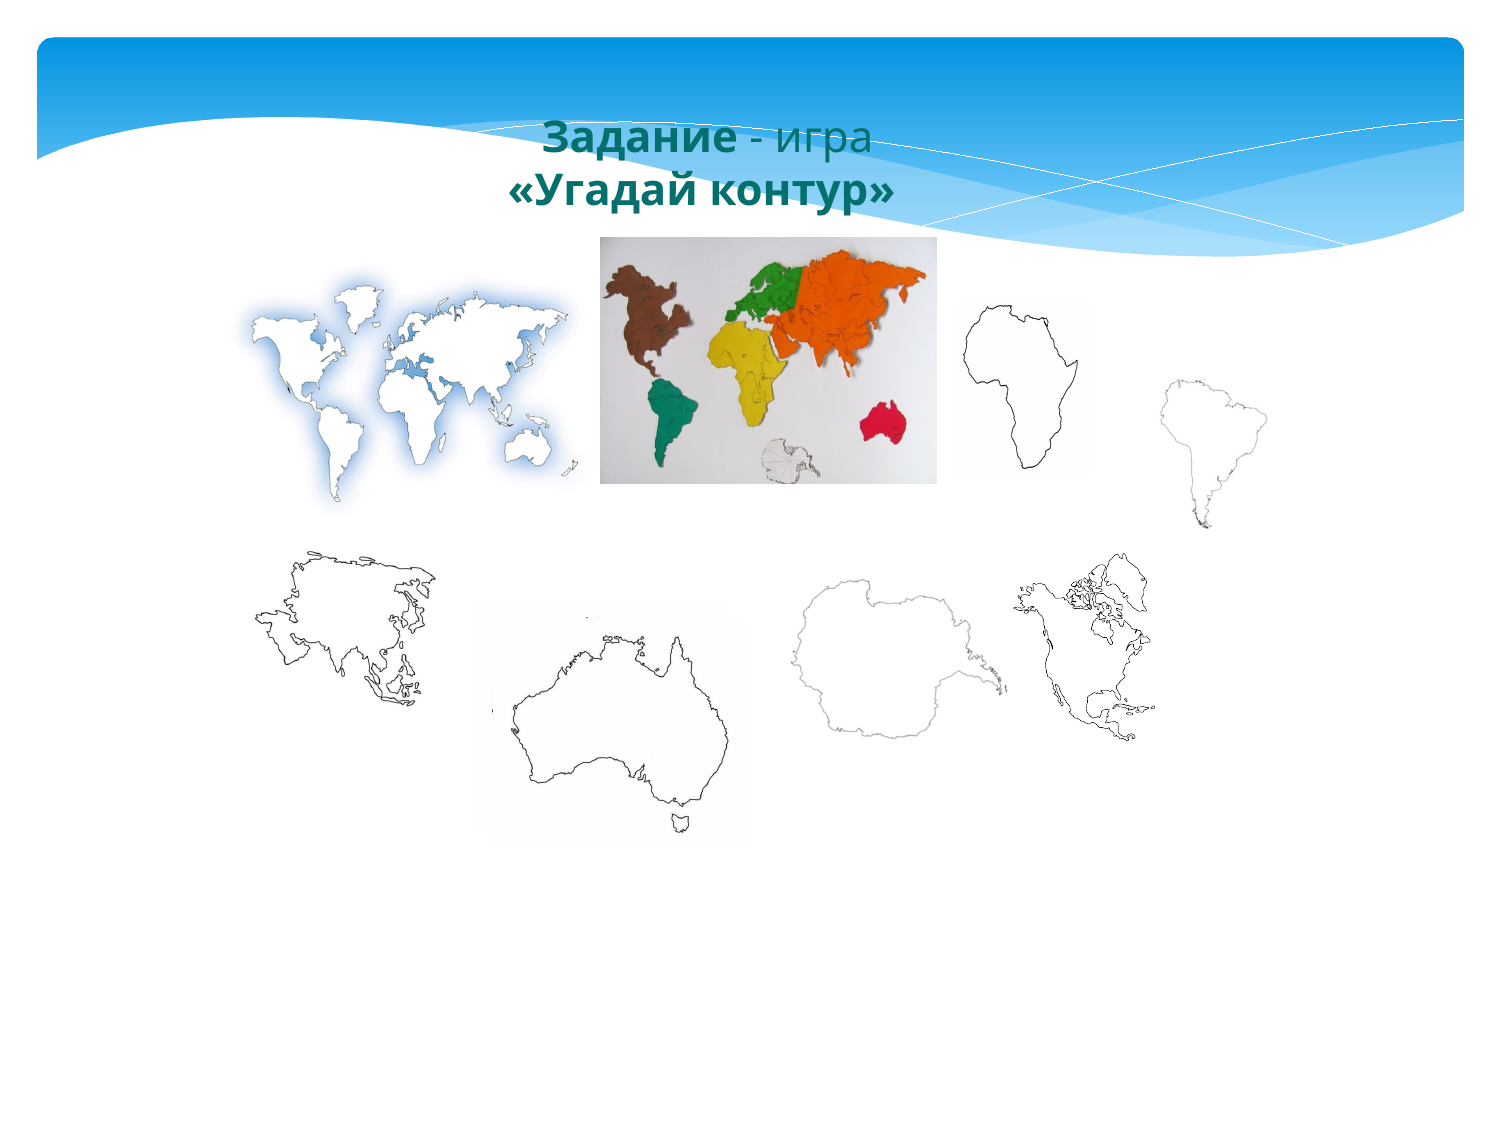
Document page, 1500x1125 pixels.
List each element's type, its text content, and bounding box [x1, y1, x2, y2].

picture [227, 261, 594, 517]
picture [474, 599, 746, 851]
picture [765, 363, 1281, 785]
picture [600, 237, 937, 484]
picture [954, 301, 1091, 478]
text_box Задание - игра «Угадай контур» [275, 101, 1140, 222]
picture [231, 540, 458, 716]
